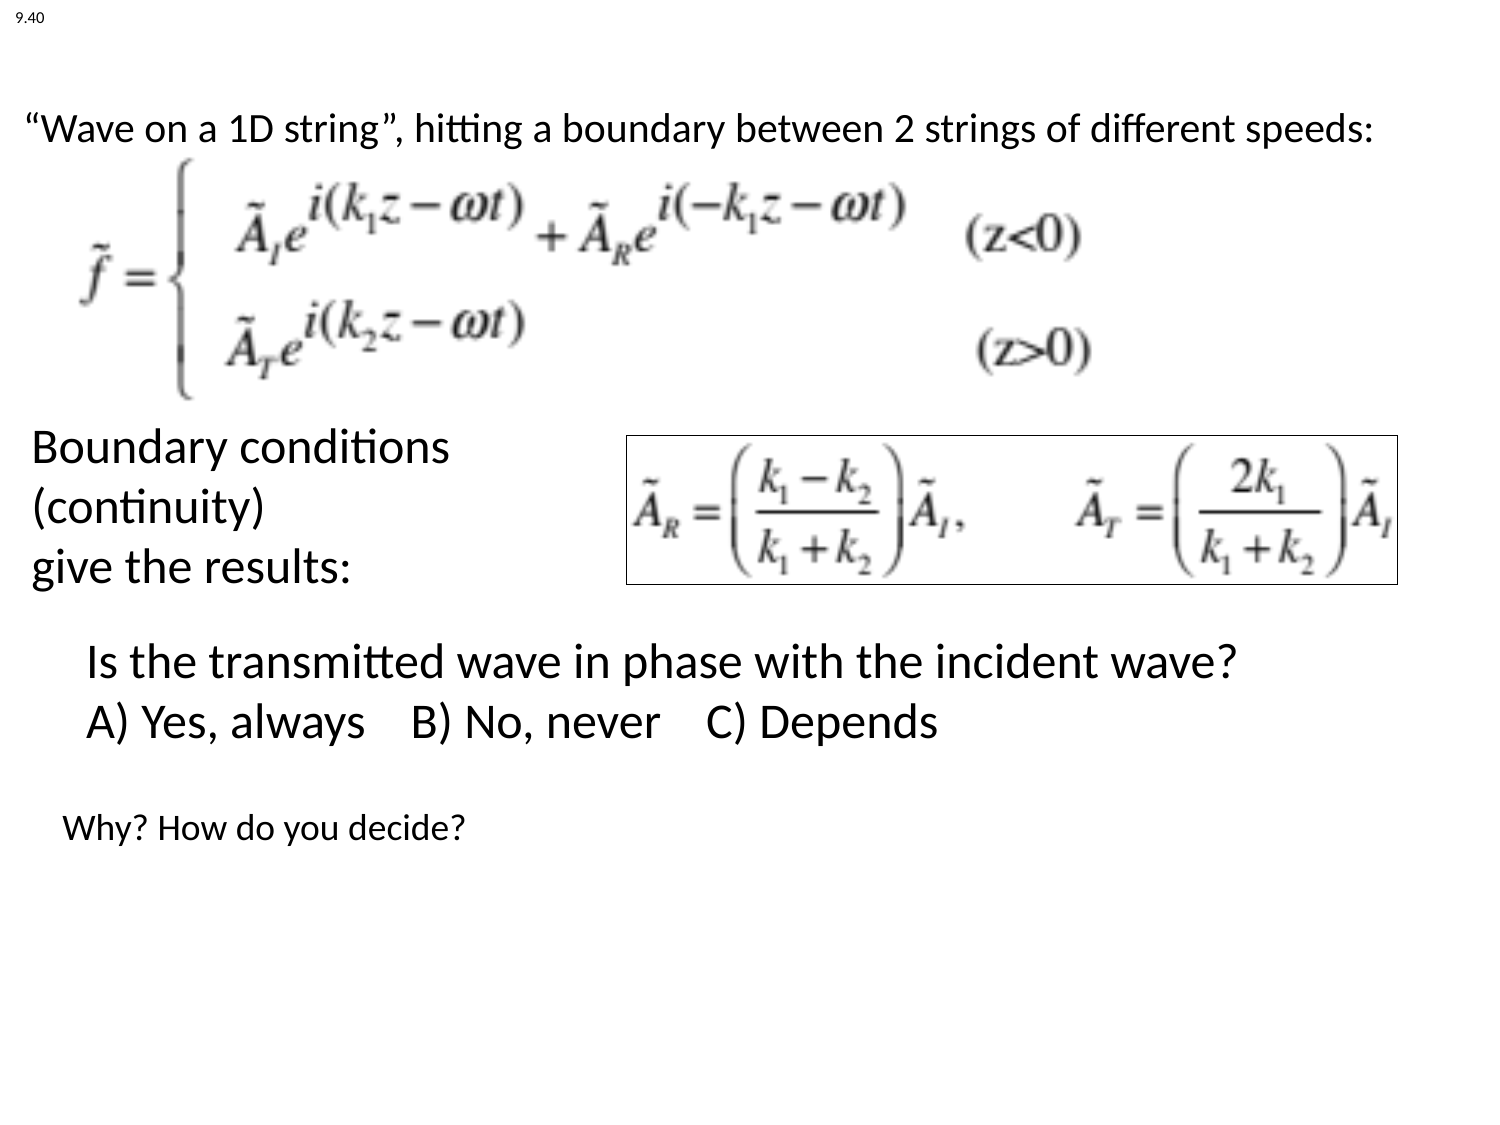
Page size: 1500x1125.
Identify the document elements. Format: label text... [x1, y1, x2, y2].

text_box 9.40 [0, 0, 60, 35]
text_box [8, 93, 1500, 857]
